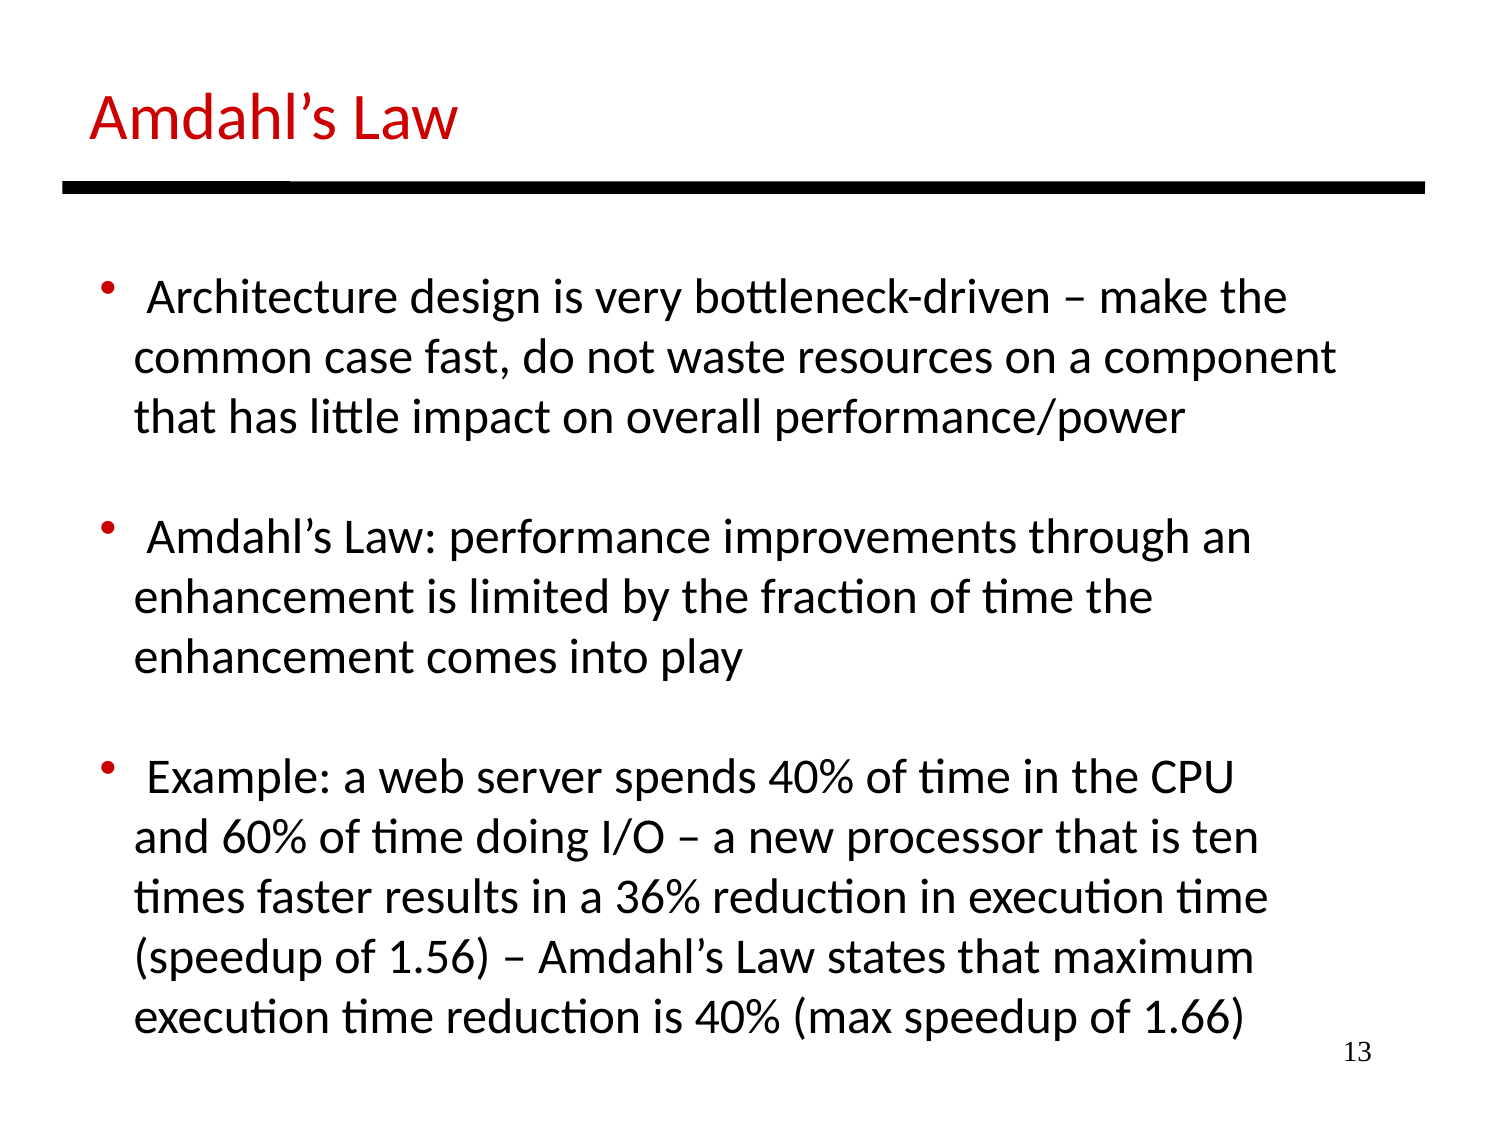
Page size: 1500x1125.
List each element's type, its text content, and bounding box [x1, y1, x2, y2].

slide_number 13 [1074, 1025, 1388, 1100]
text_box Amdahl’s Law [74, 65, 475, 160]
text_box Architecture design is very bottleneck-driven – make the common case fast, do not waste resources on a component that has little impact on overall performance/power Amdahl’s Law: performance improvements through an enhancement is limited by the fraction of time the enhancement comes into play Example: a web server spends 40% of time in the CPU and 60% of time doing I/O – a new processor that is ten times faster results in a 36% reduction in execution time (speedup of 1.56) – Amdahl’s Law states that maximum execution time reduction is 40% (max speedup of 1.66) [84, 256, 1353, 1052]
